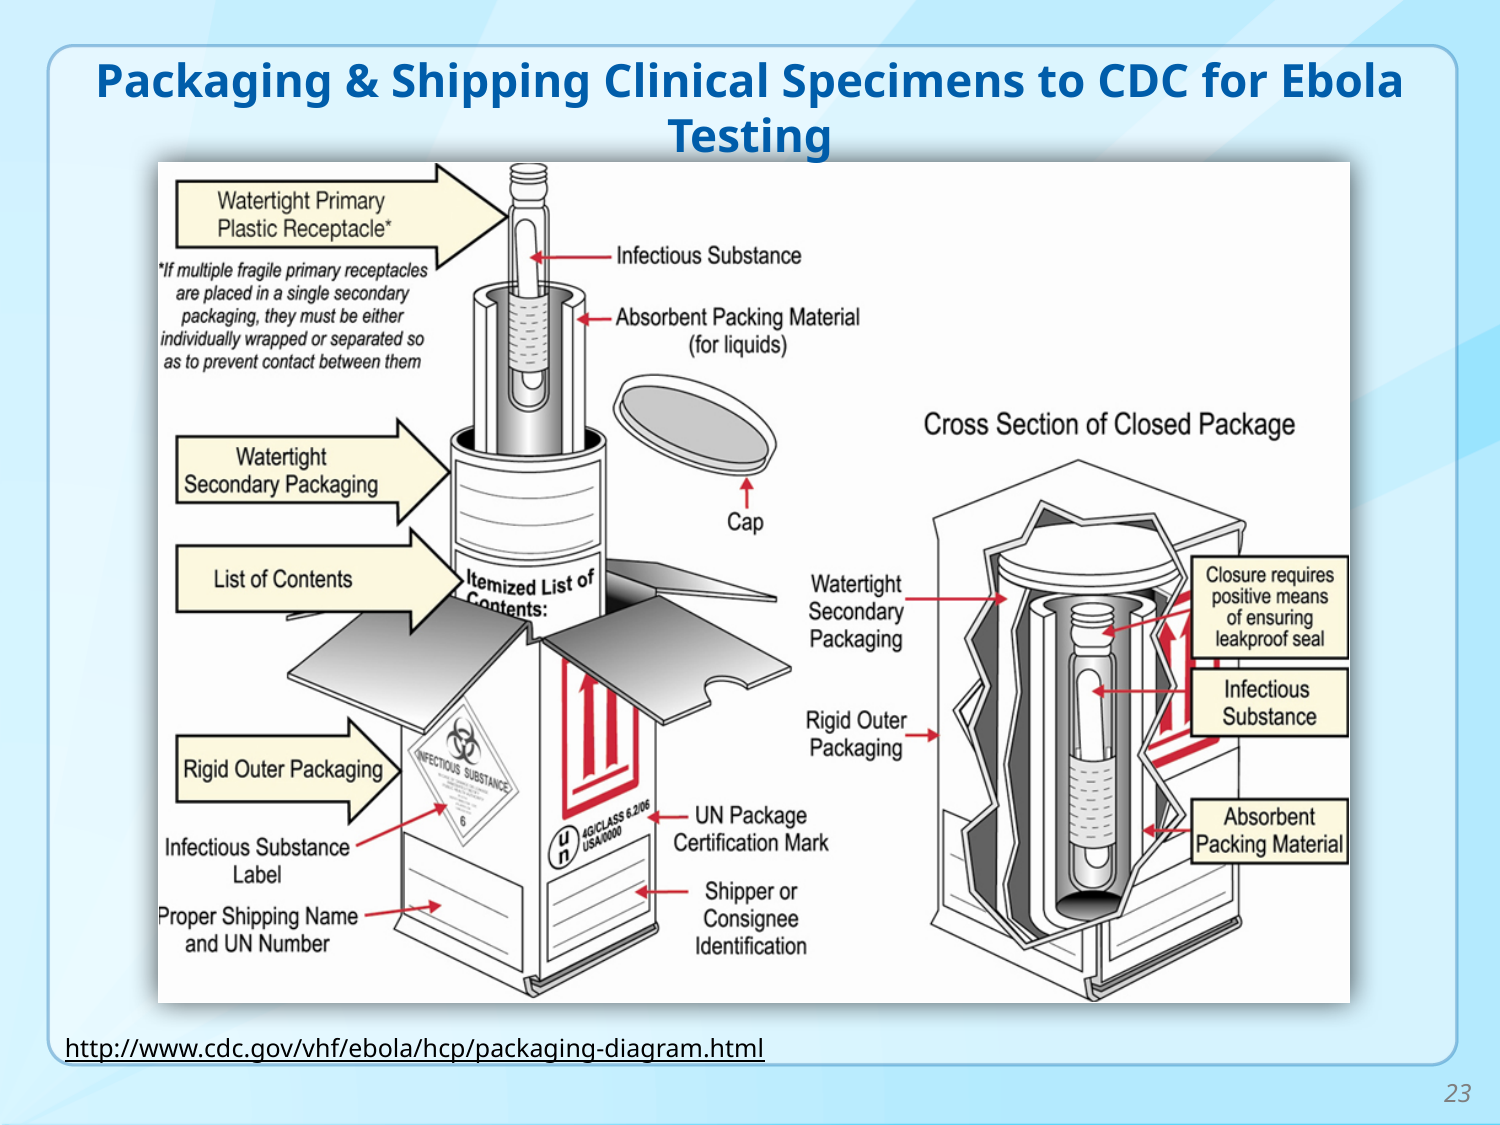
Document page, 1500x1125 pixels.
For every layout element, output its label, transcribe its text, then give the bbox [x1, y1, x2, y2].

title Packaging & Shipping Clinical Specimens to CDC for Ebola Testing [37, 13, 1463, 201]
text_box 23 [1436, 1070, 1497, 1116]
list http://www.cdc.gov/vhf/ebola/hcp/packaging-diagram.html [50, 1025, 1449, 1112]
picture [0, 0, 1500, 1125]
